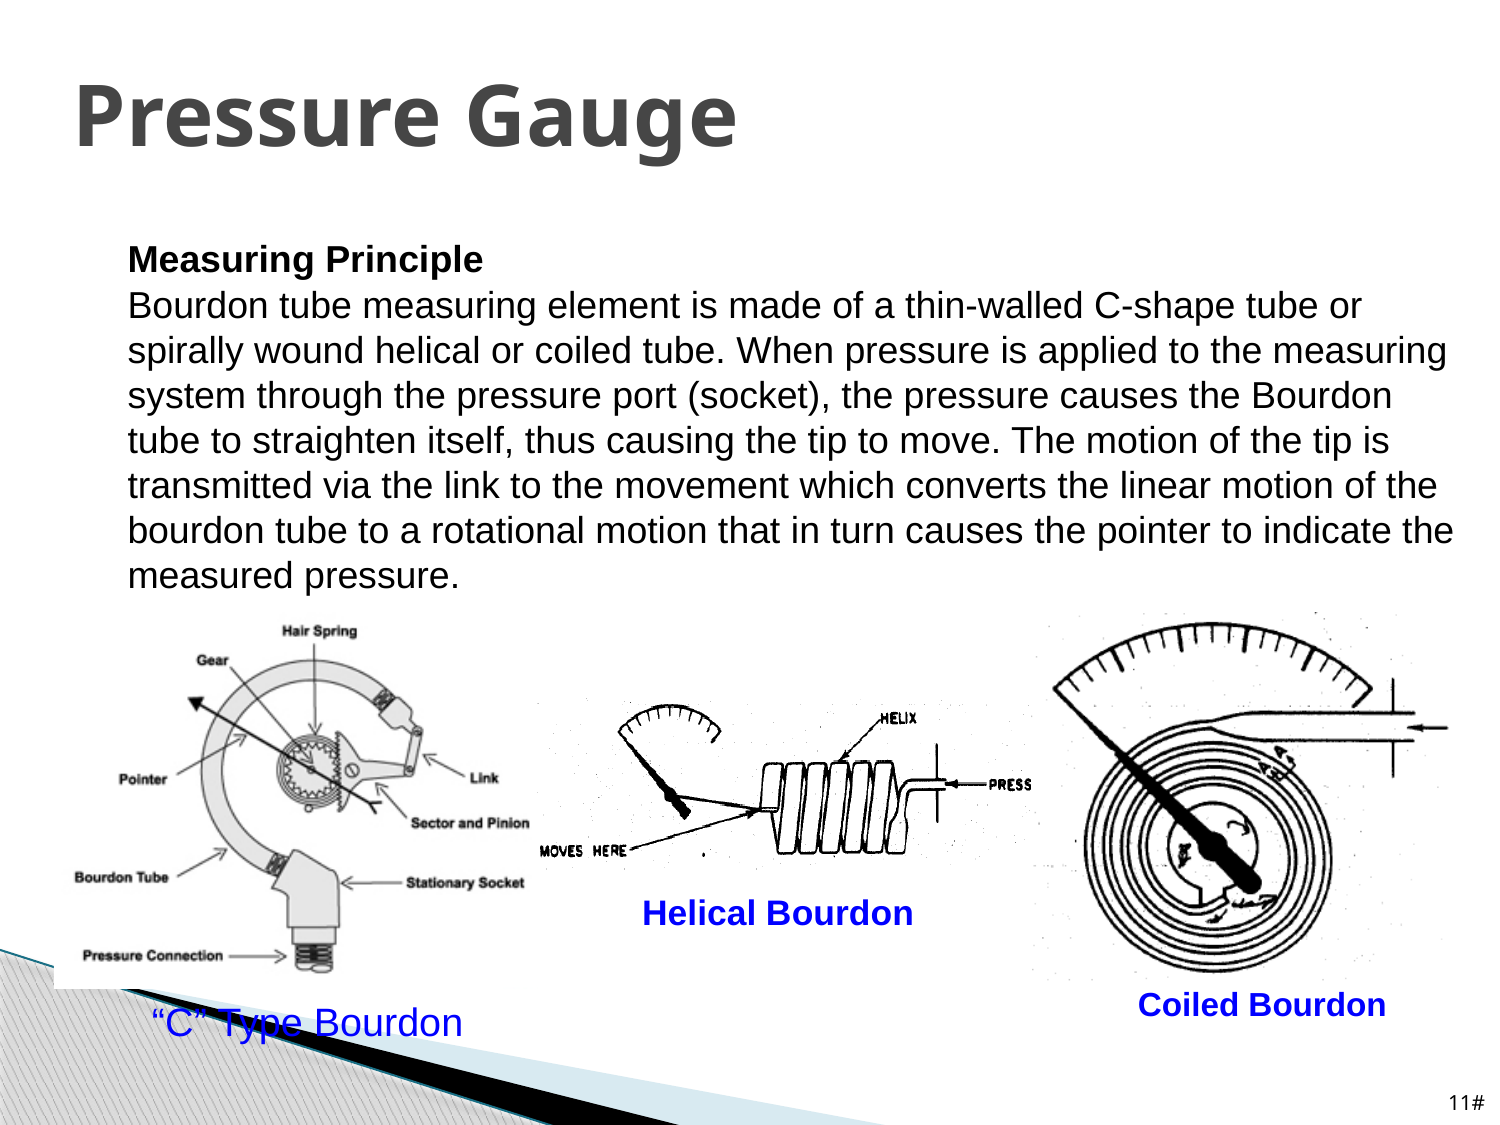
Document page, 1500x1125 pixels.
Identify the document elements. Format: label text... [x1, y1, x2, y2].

text_box Coiled Bourdon [1122, 993, 1419, 1032]
text_box Measuring Principle Bourdon tube measuring element is made of a thin-walled C-shape tube or spirally wound helical or coiled tube. When pressure is applied to the measuring system through the pressure port (socket), the pressure causes the Bourdon tube to straighten itself, thus causing the tip to move. The motion of the tip is transmitted via the link to the movement which converts the linear motion of the bourdon tube to a rotational motion that in turn causes the pointer to indicate the measured pressure. [112, 187, 1475, 673]
title Pressure Gauge [57, 50, 1333, 175]
text_box Helical Bourdon [627, 885, 948, 941]
text_box [62, 24, 1338, 176]
text_box “C” Type Bourdon [137, 1000, 479, 1052]
picture [53, 604, 1451, 989]
slide_number 11# [1400, 1074, 1500, 1125]
